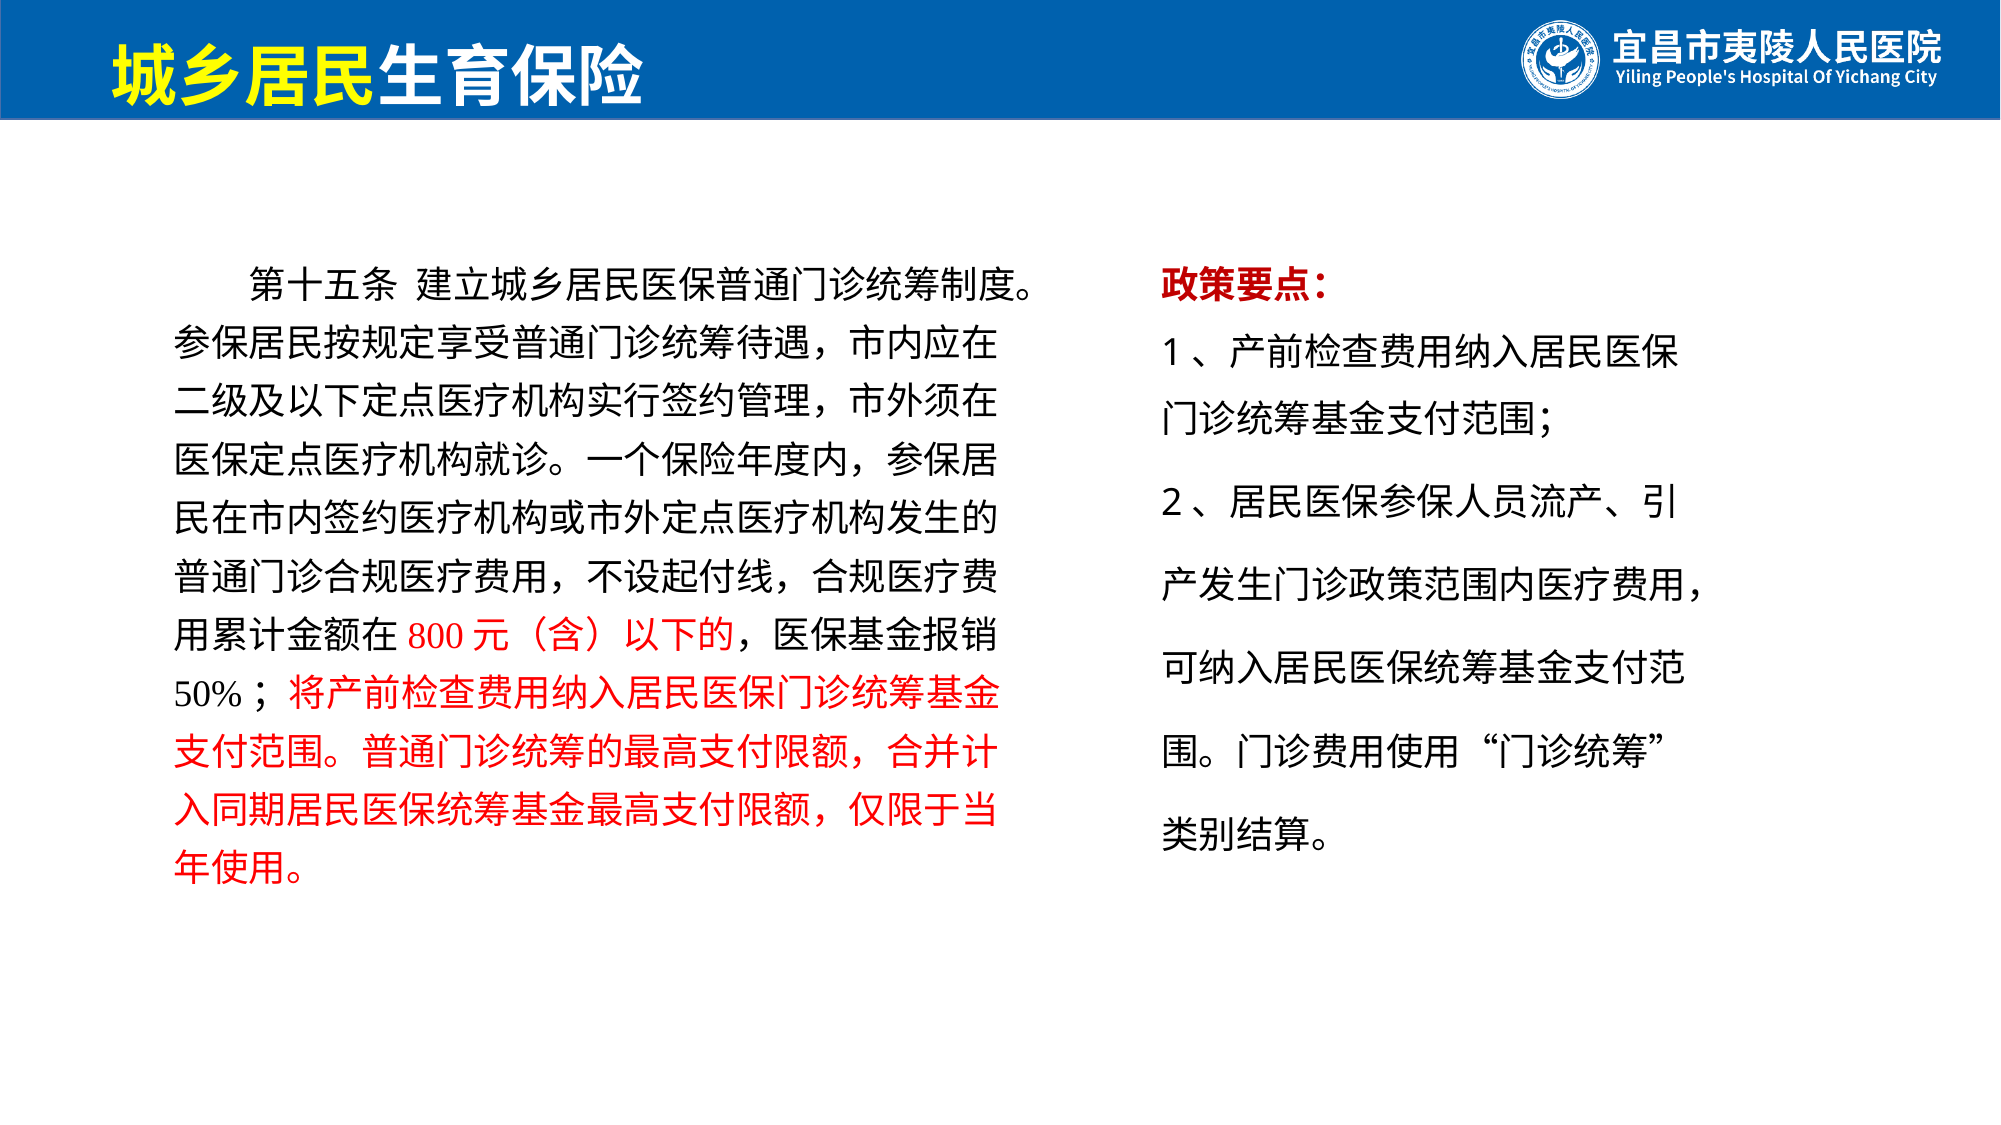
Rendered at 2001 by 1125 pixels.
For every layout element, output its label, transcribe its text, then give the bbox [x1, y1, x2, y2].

text_box 政策要点： 1、产前检查费用纳入居民医保门诊统筹基金支付范围； 2、居民医保参保人员流产、引产发生门诊政策范围内医疗费用，可纳入居民医保统筹基金支付范围。门诊费用使用“门诊统筹”类别结算。 [1146, 232, 1731, 864]
text_box 城乡居民生育保险 [95, 26, 809, 122]
picture [1521, 20, 1941, 99]
text_box 第十五条 建立城乡居民医保普通门诊统筹制度。参保居民按规定享受普通门诊统筹待遇，市内应在二级及以下定点医疗机构实行签约管理，市外须在医保定点医疗机构就诊。一个保险年度内，参保居民在市内签约医疗机构或市外定点医疗机构发生的普通门诊合规医疗费用，不设起付线，合规医疗费用累计金额在800元（含）以下的，医保基金报销50%；将产前检查费用纳入居民医保门诊统筹基金支付范围。普通门诊统筹的最高支付限额，合并计入同期居民医保统筹基金最高支付限额，仅限于当年使用。 [158, 158, 1040, 1030]
